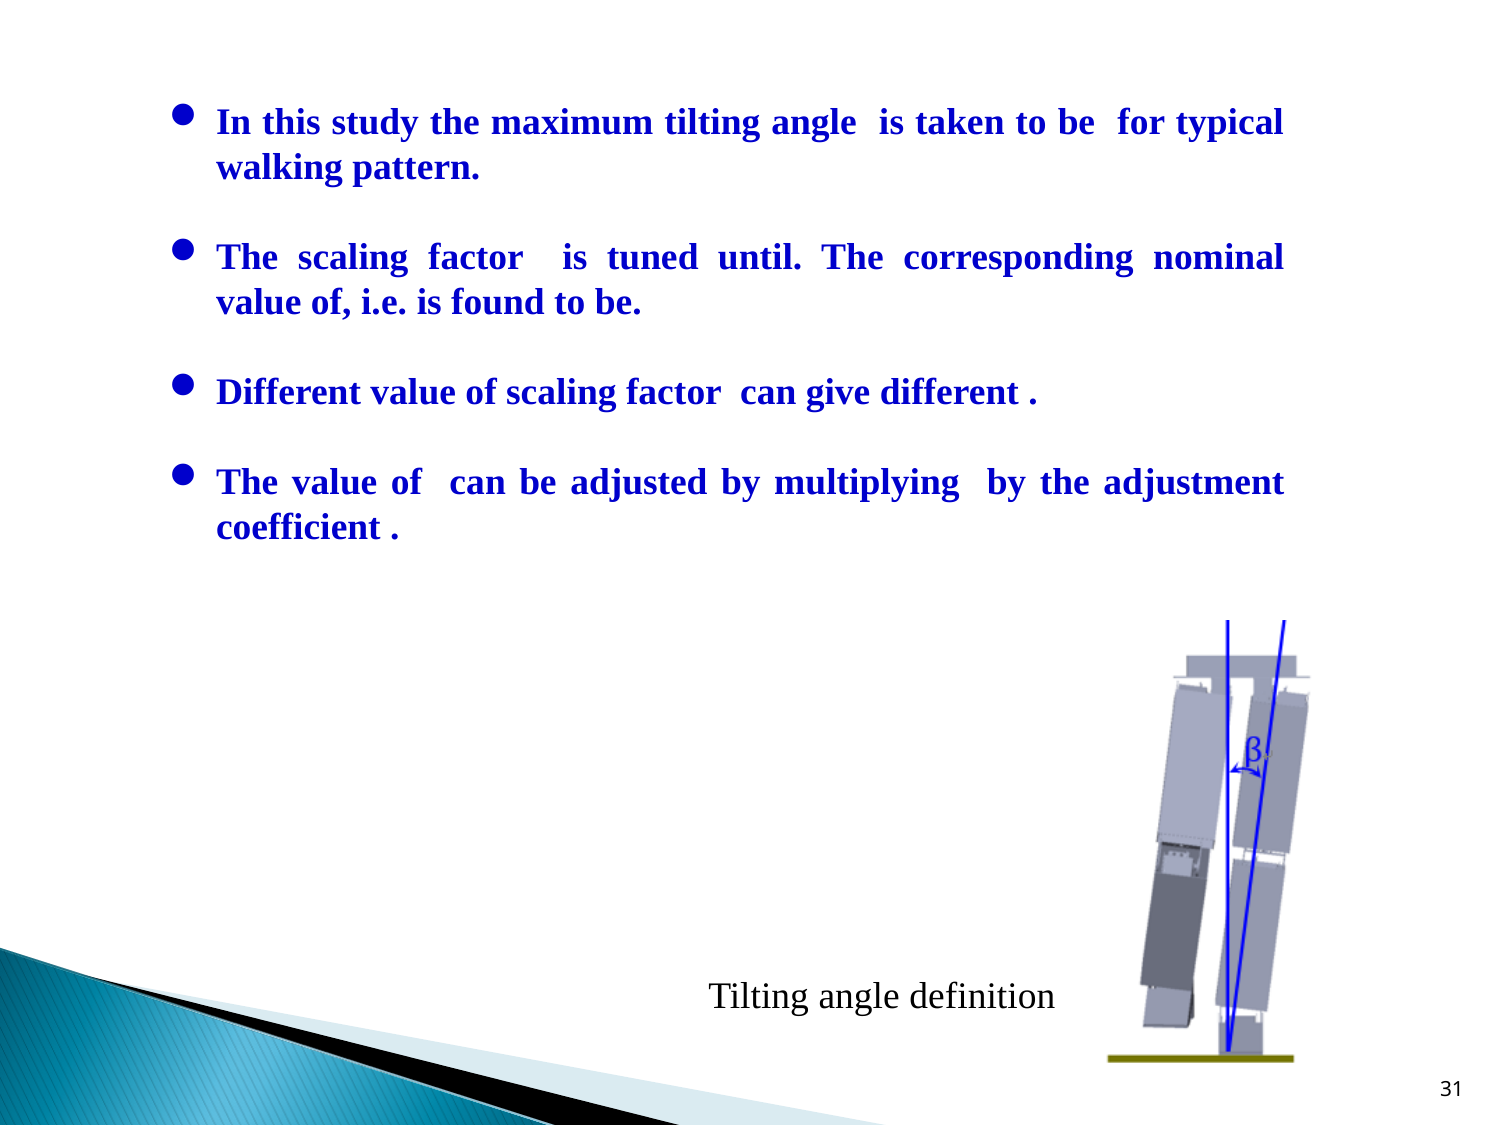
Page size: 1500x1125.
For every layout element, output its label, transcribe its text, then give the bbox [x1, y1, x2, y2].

slide_number 31 [1418, 1051, 1479, 1112]
text_box Tilting angle definition [693, 964, 1072, 1024]
picture [0, 946, 559, 1125]
picture [1104, 619, 1316, 1082]
